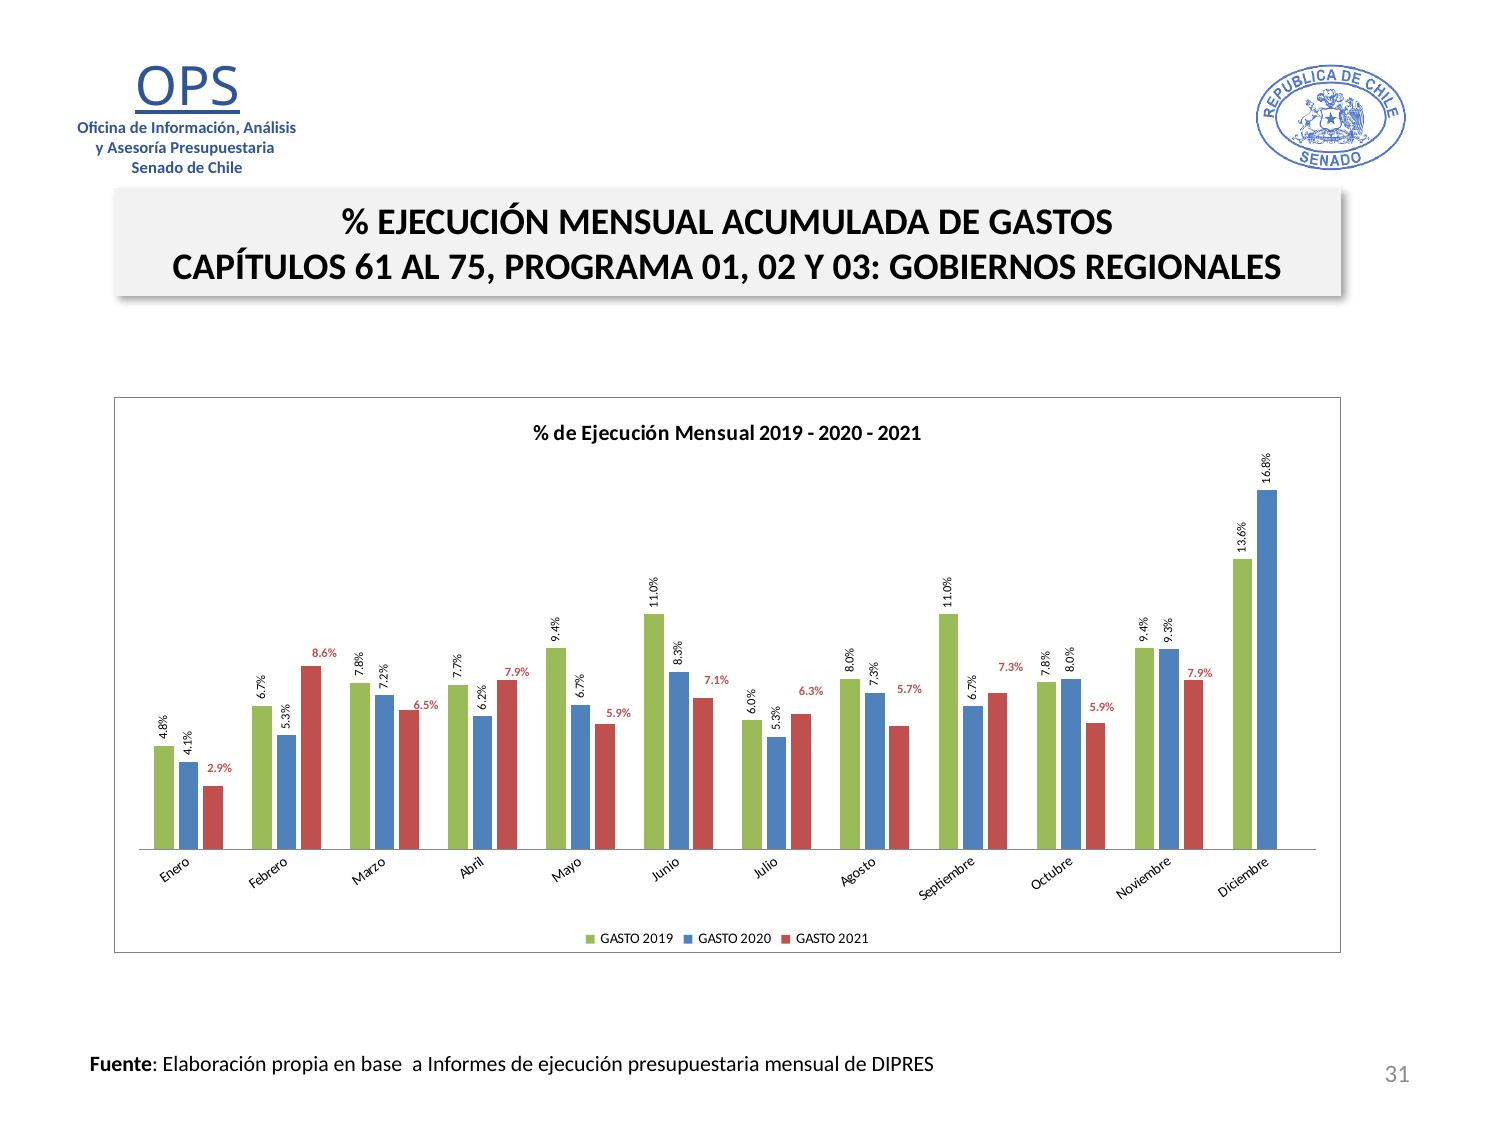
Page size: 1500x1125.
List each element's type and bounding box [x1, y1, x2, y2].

picture [1240, 58, 1420, 175]
chart [114, 396, 1341, 953]
slide_number [1074, 1042, 1425, 1103]
text_box [114, 188, 1341, 295]
